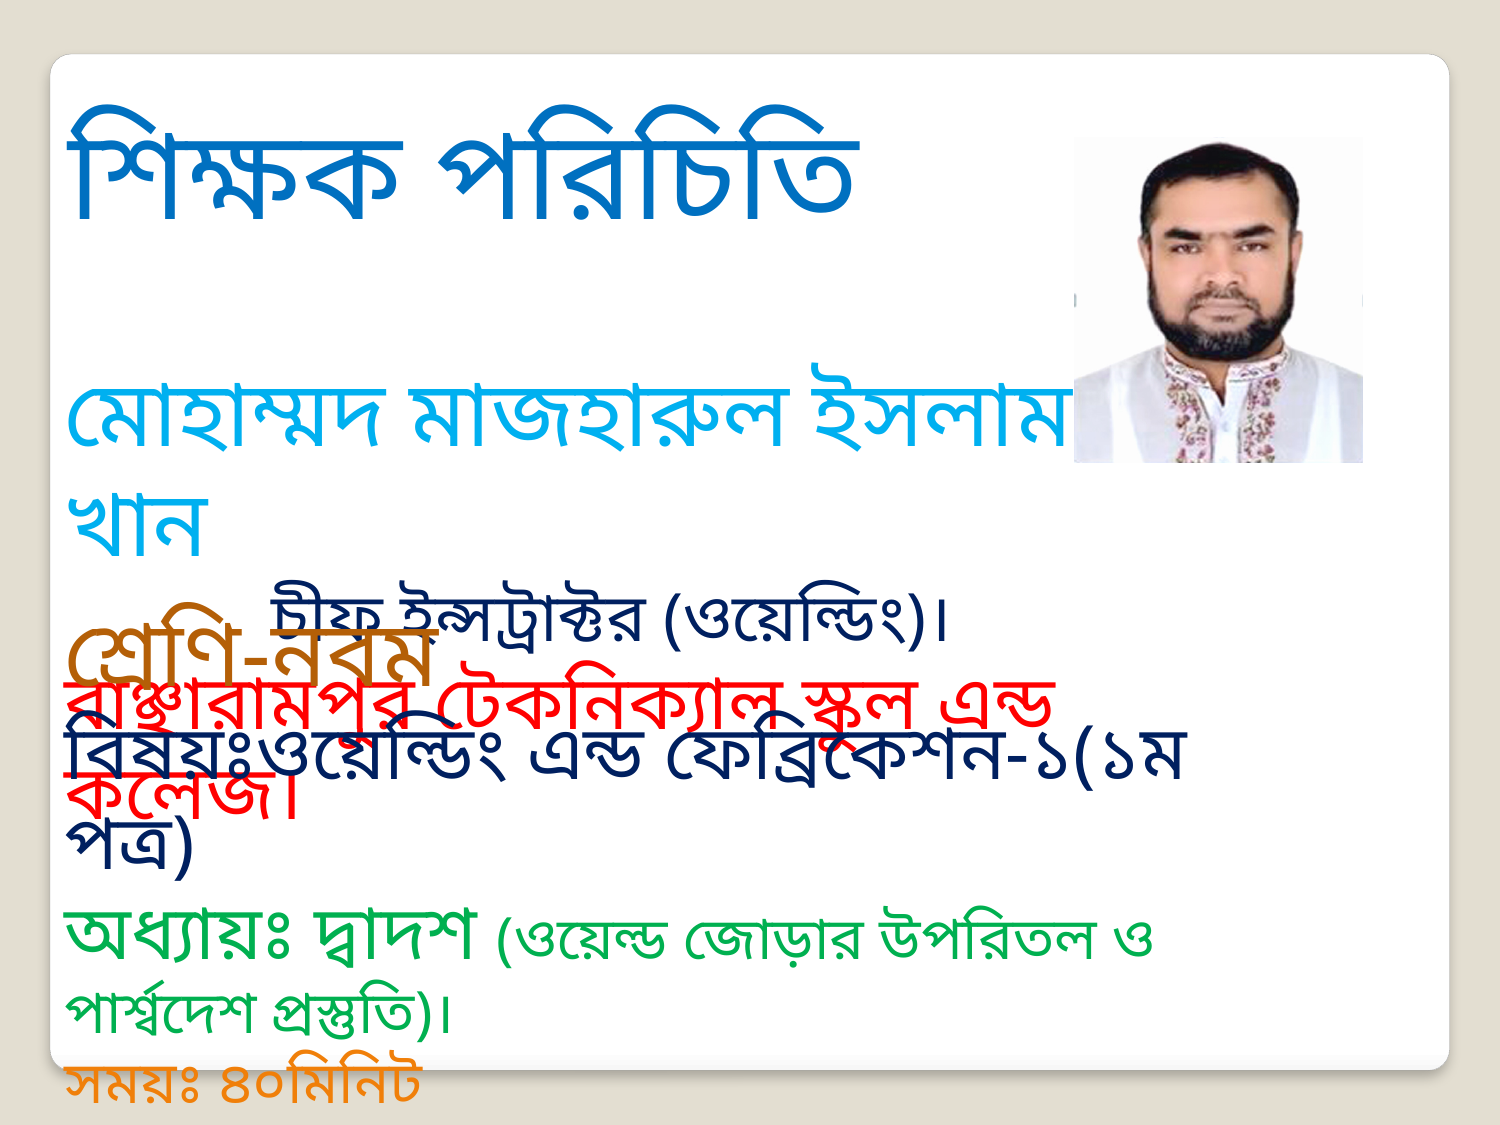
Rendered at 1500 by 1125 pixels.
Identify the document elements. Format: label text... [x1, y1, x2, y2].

text_box শ্রেণি-নবম বিষয়ঃওয়েল্ডিং এন্ড ফেব্রিকেশন-১(১ম পত্র) অধ্যায়ঃ দ্বাদশ (ওয়েল্ড জোড়ার উপরিতল ও পার্শ্বদেশ প্রস্তুতি)। সময়ঃ ৪০মিনিট [49, 587, 1313, 1125]
text_box শিক্ষক পরিচিতি মোহাম্মদ মাজহারুল ইসলাম খান চীফ ইন্সট্রাক্টর (ওয়েল্ডিং)। বাঞ্ছারামপুর টেকনিক্যাল স্কুল এন্ড কলেজ। [49, 87, 1100, 587]
picture [1074, 137, 1363, 463]
